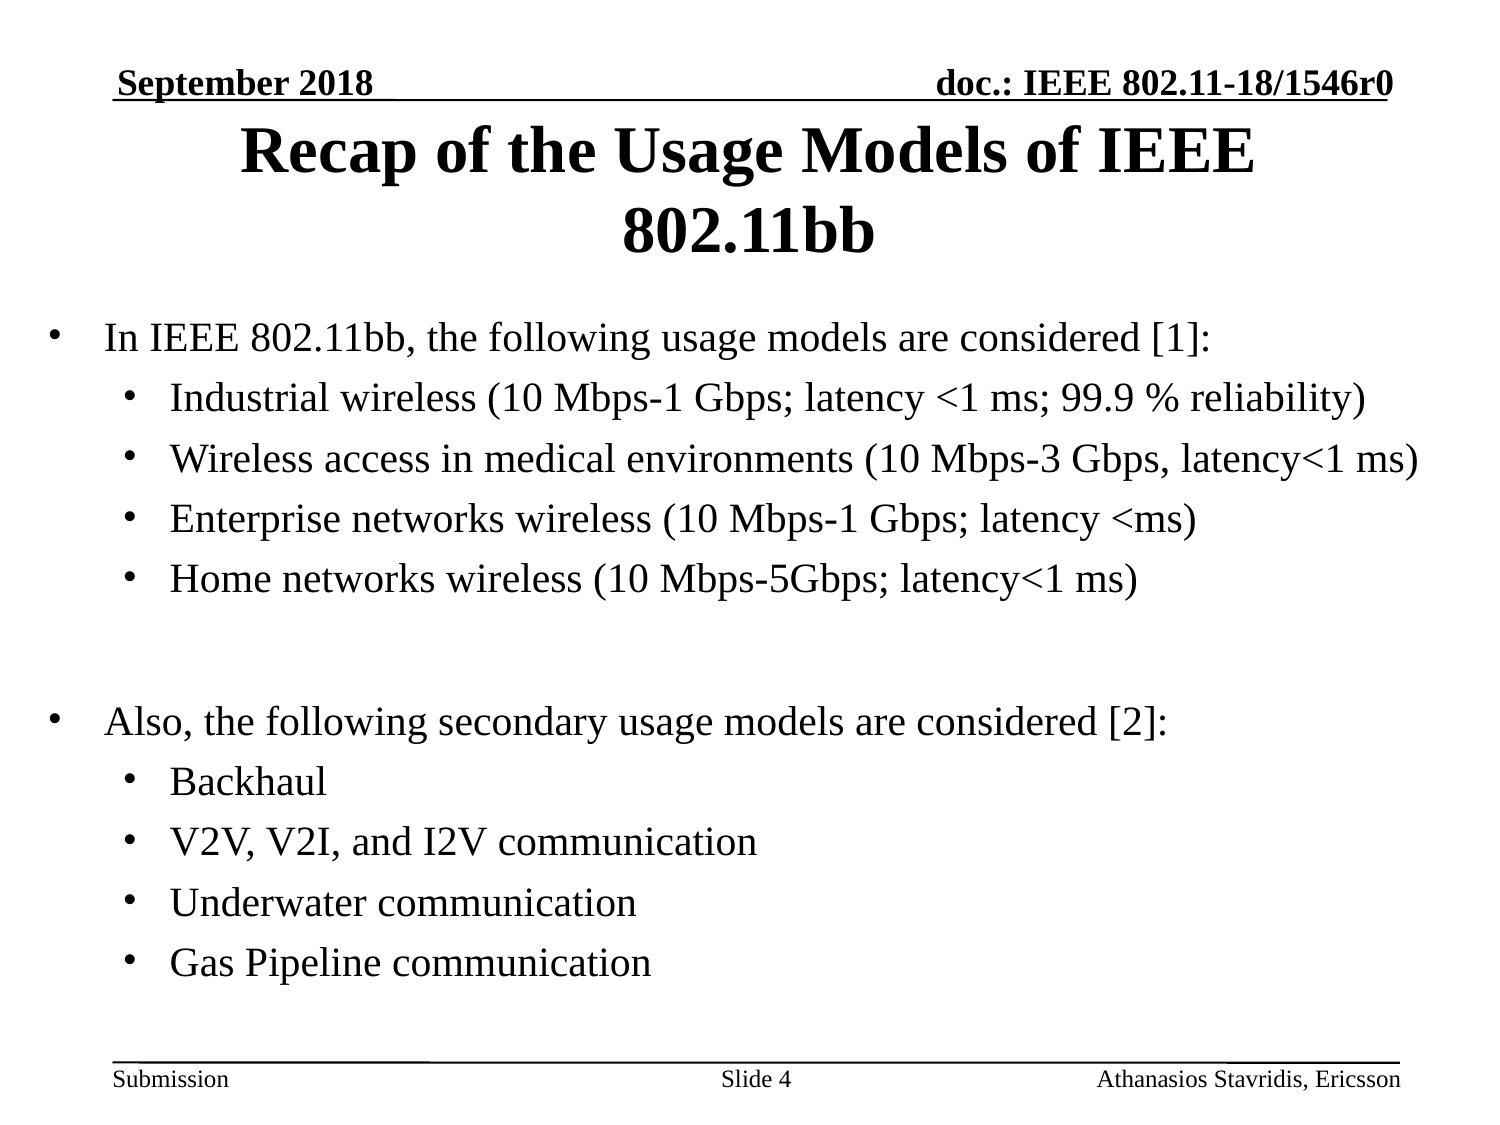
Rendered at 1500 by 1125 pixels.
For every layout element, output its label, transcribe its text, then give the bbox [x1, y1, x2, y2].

footer Athanasios Stavridis, Ericsson [1031, 1061, 1402, 1093]
slide_number Slide 4 [712, 1061, 800, 1123]
title Recap of the Usage Models of IEEE 802.11bb [111, 89, 1388, 281]
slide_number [116, 58, 507, 89]
list In IEEE 802.11bb, the following usage models are considered [1]: Industrial wireless (10 Mbps-1 Gbps; latency <1 ms; 99.9 % reliability) Wireless access in medical environments (10 Mbps-3 Gbps, latency<1 ms) Enterprise networks wireless (10 Mbps-1 Gbps; latency <ms) Home networks wireless (10 Mbps-5Gbps; latency<1 ms) Also, the following secondary usage models are considered [2]: Backhaul V2V, V2I, and I2V communication Underwater communication Gas Pipeline communication [32, 301, 1480, 1036]
